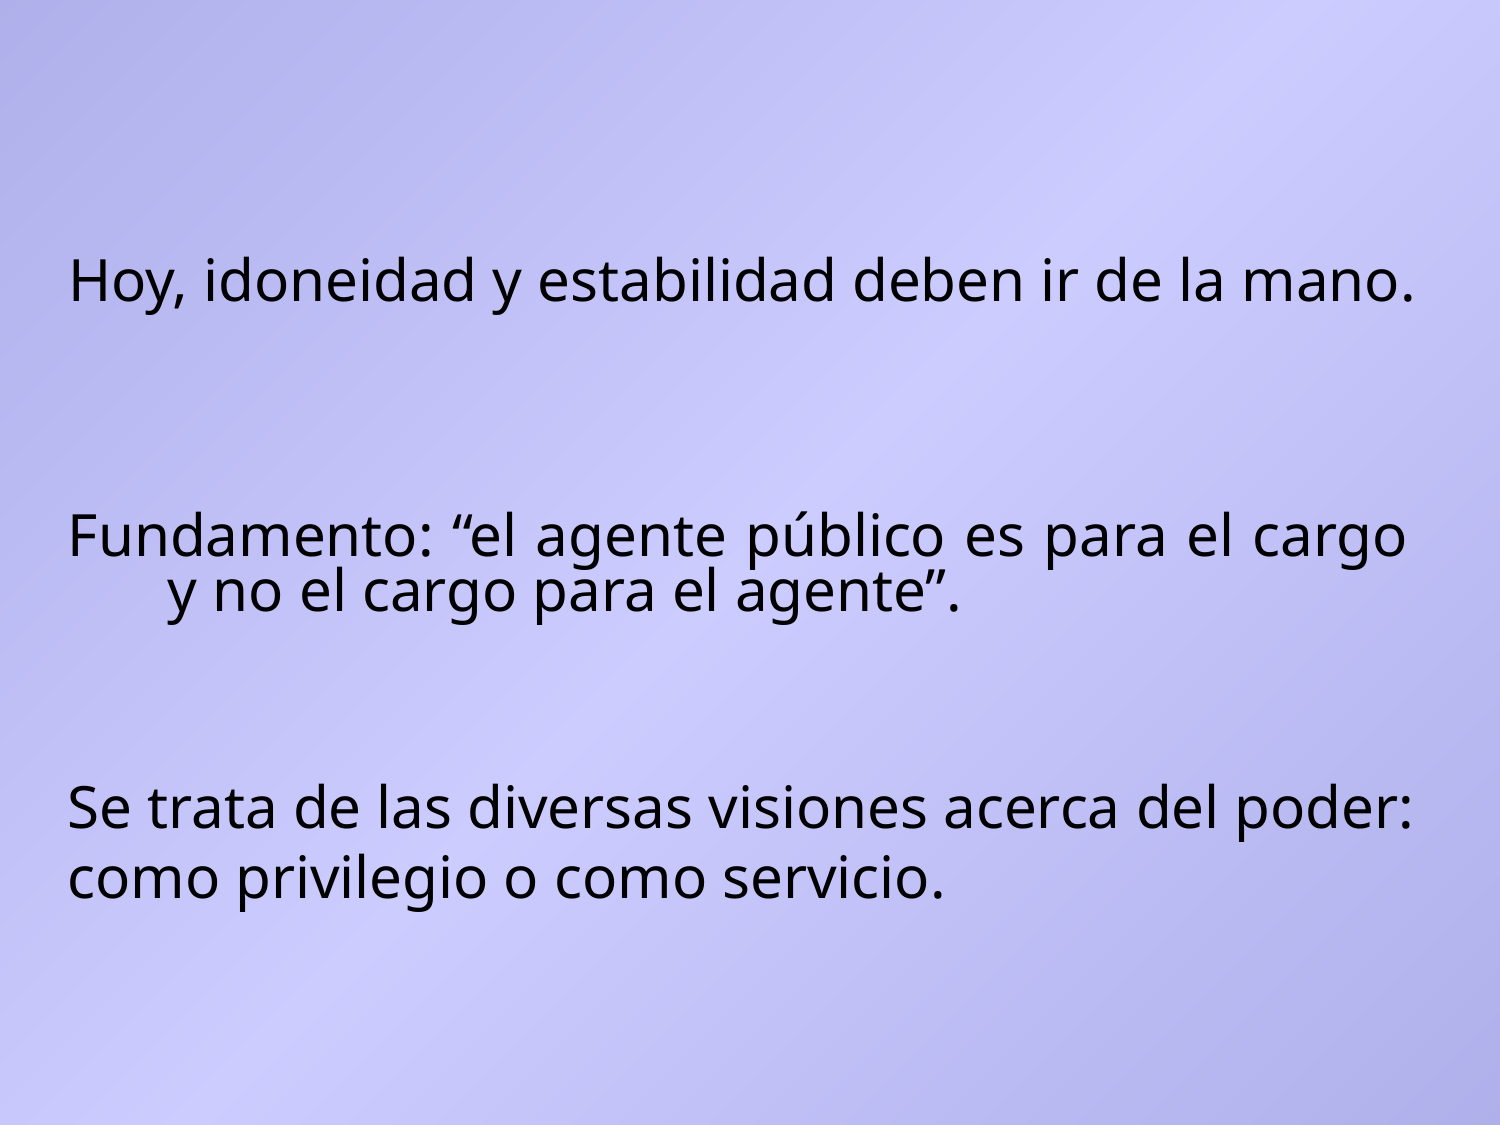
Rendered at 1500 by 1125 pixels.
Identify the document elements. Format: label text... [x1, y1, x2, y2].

text_box Fundamento: “el agente público es para el cargo y no el cargo para el agente”. [52, 503, 1424, 693]
text_box Hoy, idoneidad y estabilidad deben ir de la mano. [53, 243, 1459, 362]
text_box Se trata de las diversas visiones acerca del poder: como privilegio o como servicio. [52, 763, 1459, 918]
